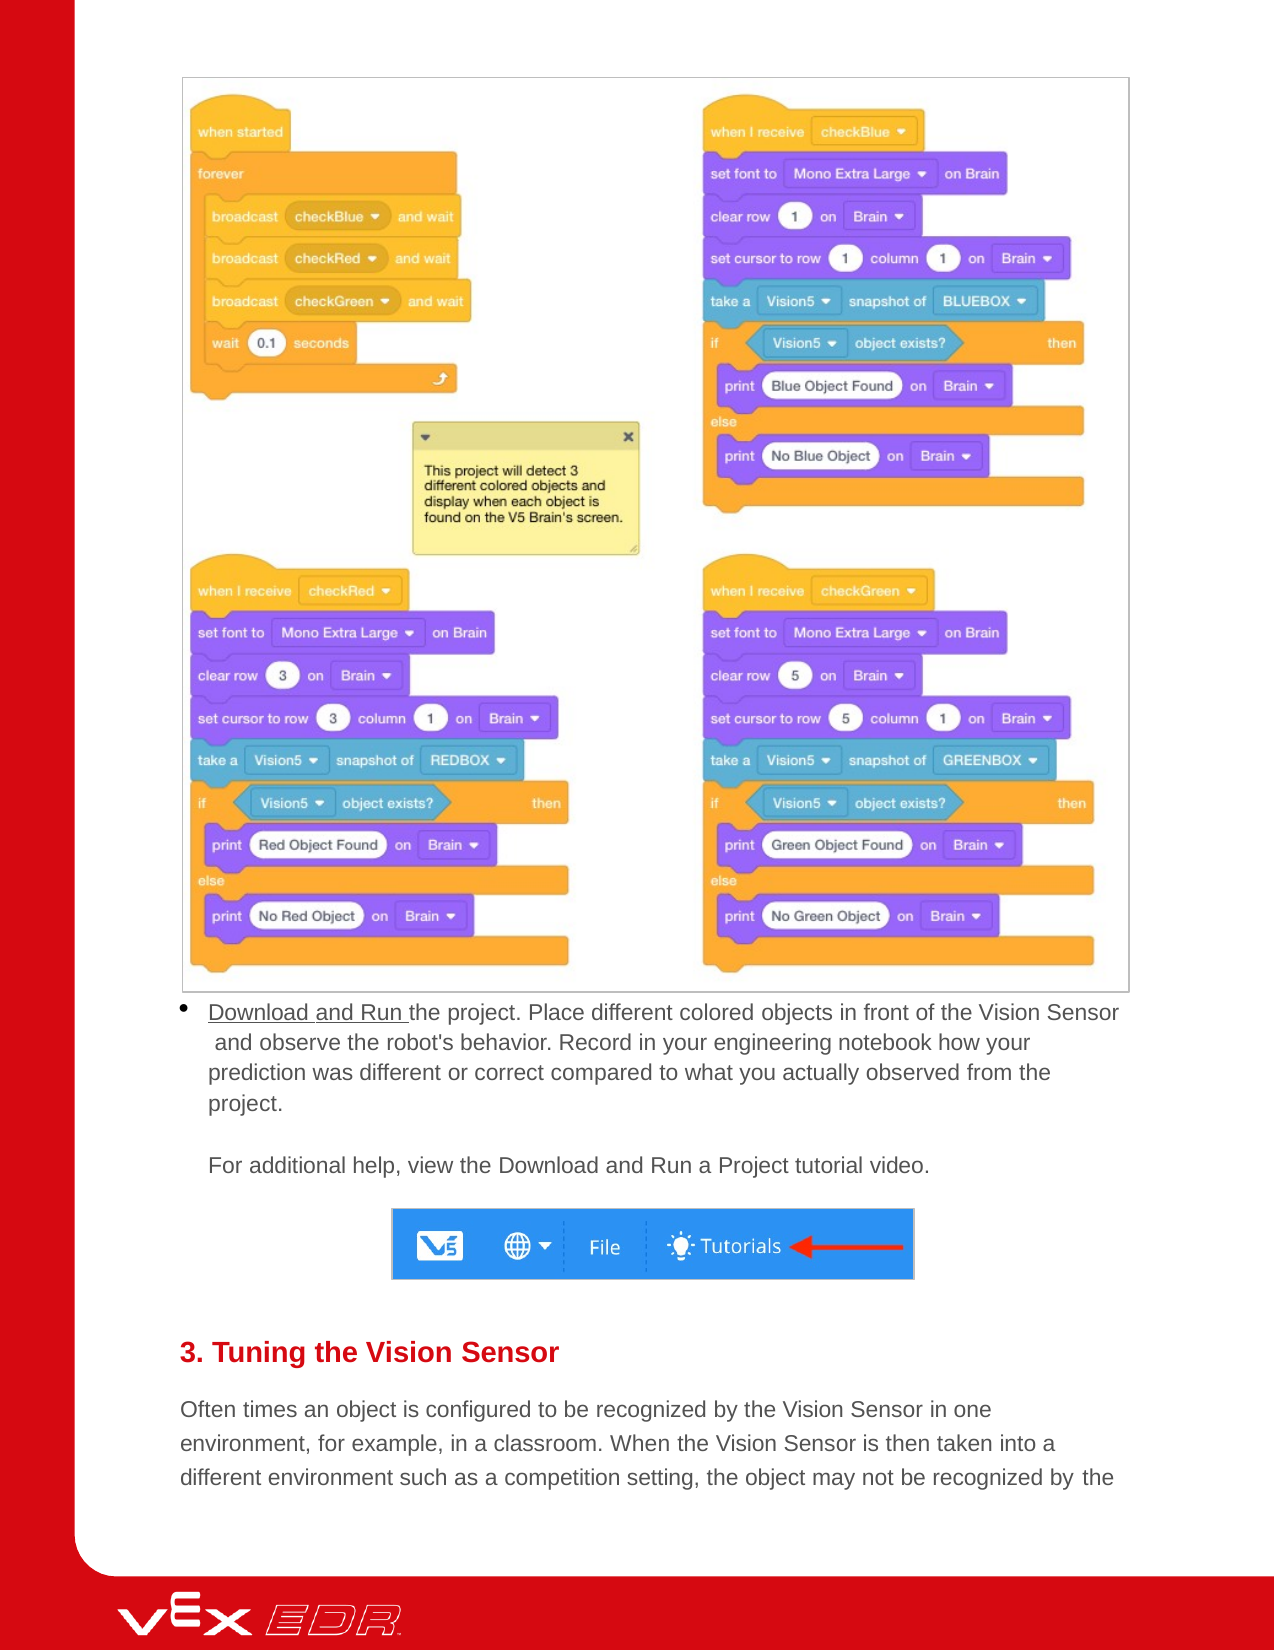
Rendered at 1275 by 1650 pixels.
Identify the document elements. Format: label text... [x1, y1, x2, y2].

text_box Download and Run the project. Place different colored objects in front of the Vision Sensor and observe the robot's behavior. Record in your engineering notebook how your prediction was different or correct compared to what you actually observed from the project. For additional help, view the Download and Run a Project tutorial video. [177, 992, 1127, 1178]
text_box Often times an object is configured to be recognized by the Vision Sensor in one environment, for example, in a classroom. When the Vision Sensor is then taken into a different environment such as a competition setting, the object may not be recognized by the [177, 1386, 1119, 1491]
text_box [391, 1208, 914, 1280]
text_box [182, 77, 1129, 992]
picture [108, 1582, 409, 1643]
text_box 3. Tuning the Vision Sensor [176, 1335, 1129, 1369]
